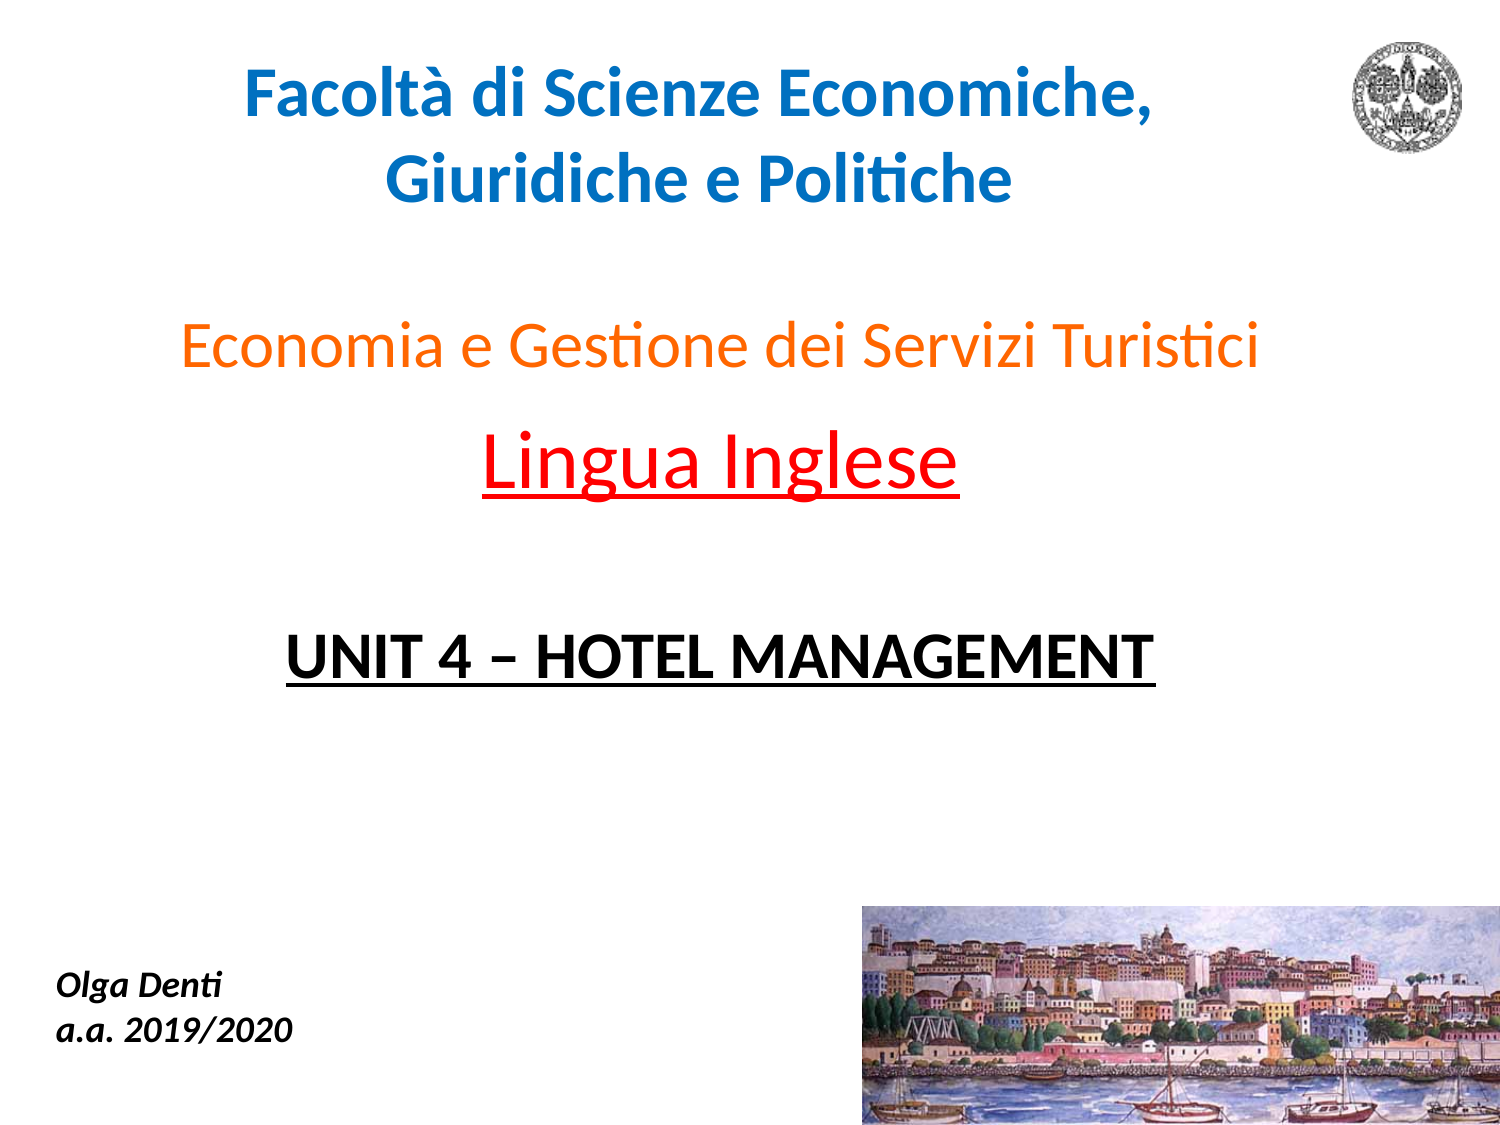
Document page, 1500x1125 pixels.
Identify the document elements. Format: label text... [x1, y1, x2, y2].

text_box Olga Denti a.a. 2019/2020 [41, 952, 821, 1057]
list Economia e Gestione dei Servizi Turistici Lingua Inglese UNIT 4 – HOTEL MANAGEMENT [105, 292, 1337, 809]
picture [862, 906, 1500, 1125]
title Facoltà di Scienze Economiche, Giuridiche e Politiche [62, 37, 1338, 226]
picture [1352, 42, 1462, 154]
